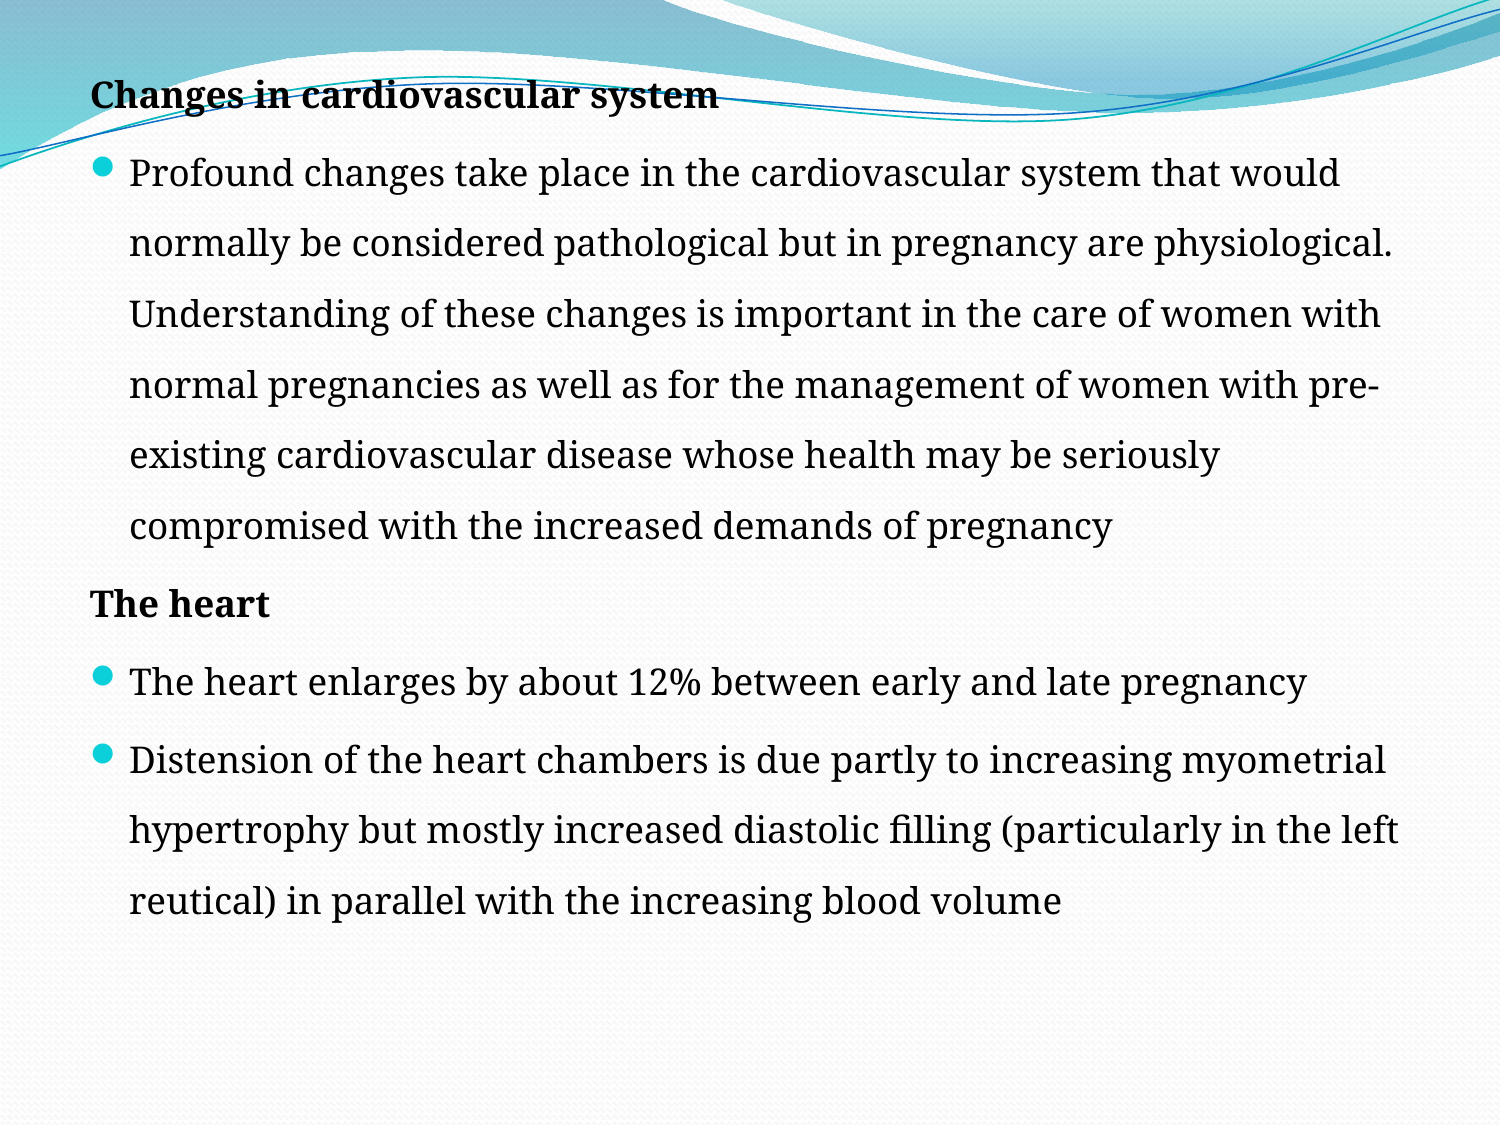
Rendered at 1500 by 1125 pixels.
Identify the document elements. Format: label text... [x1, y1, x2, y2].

list Changes in cardiovascular system Profound changes take place in the cardiovascular system that would normally be considered pathological but in pregnancy are physiological. Understanding of these changes is important in the care of women with normal pregnancies as well as for the management of women with pre-existing cardiovascular disease whose health may be seriously compromised with the increased demands of pregnancy The heart The heart enlarges by about 12% between early and late pregnancy Distension of the heart chambers is due partly to increasing myometrial hypertrophy but mostly increased diastolic filling (particularly in the left reutical) in parallel with the increasing blood volume [75, 37, 1425, 1038]
